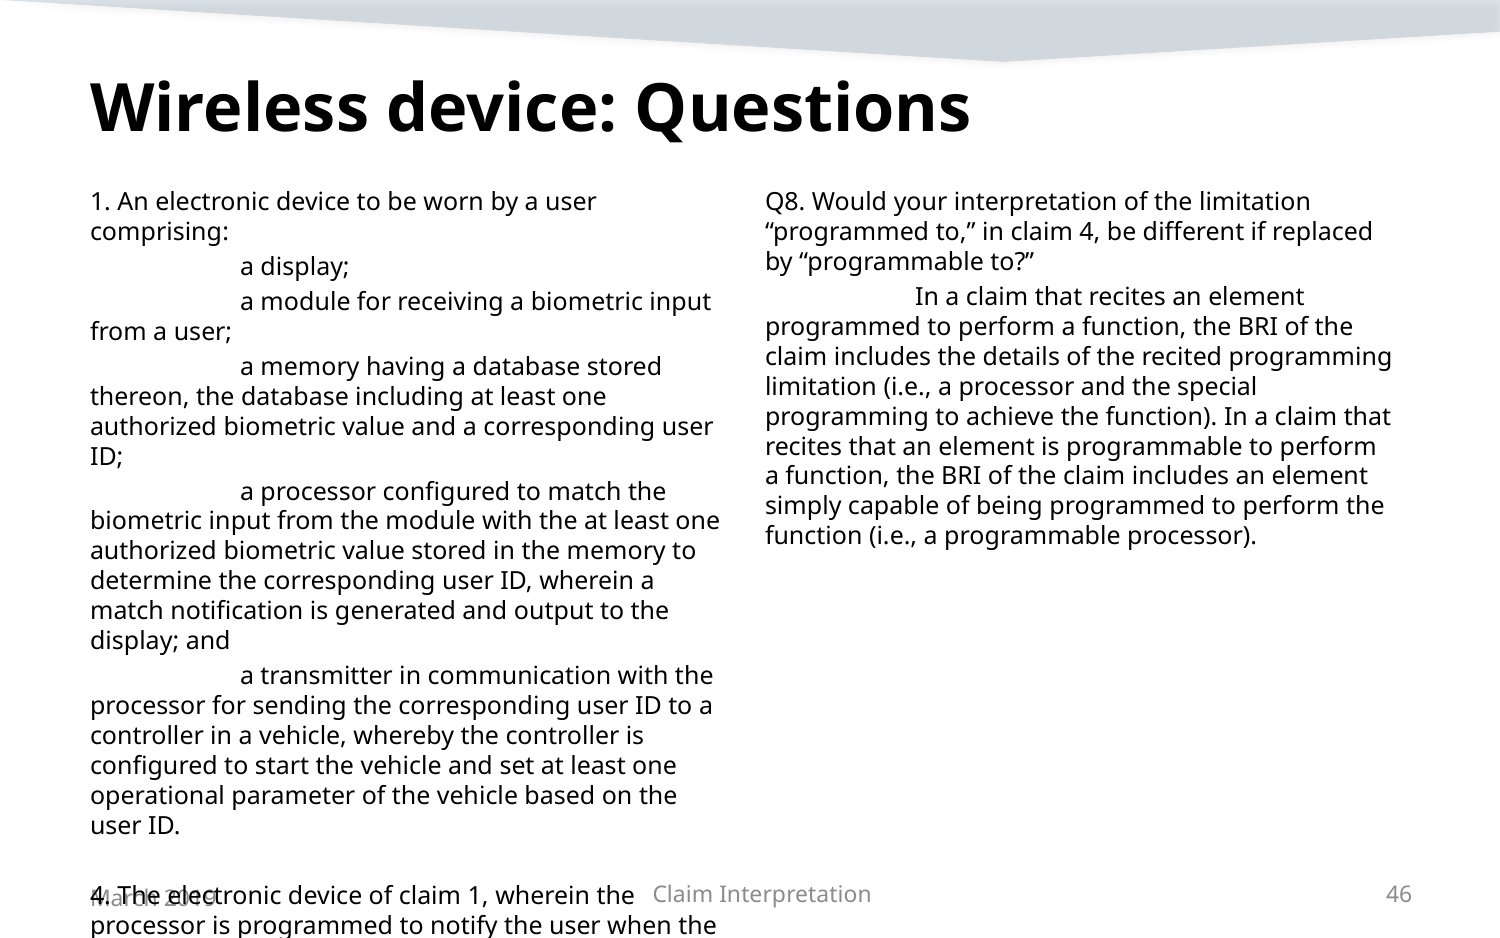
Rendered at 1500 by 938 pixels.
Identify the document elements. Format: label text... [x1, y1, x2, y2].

title Wireless device: Questions [75, 62, 1425, 152]
slide_number 46 [1224, 868, 1428, 919]
footer Claim Interpretation [310, 868, 1215, 919]
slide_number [75, 868, 301, 919]
list Q8. Would your interpretation of the limitation “programmed to,” in claim 4, be different if replaced by “programmable to?” In a claim that recites an element programmed to perform a function, the BRI of the claim includes the details of the recited programming limitation (i.e., a processor and the special programming to achieve the function). In a claim that recites that an element is programmable to perform a function, the BRI of the claim includes an element simply capable of being programmed to perform the function (i.e., a programmable processor). [750, 177, 1413, 869]
list 1. An electronic device to be worn by a user comprising: a display; a module for receiving a biometric input from a user; a memory having a database stored thereon, the database including at least one authorized biometric value and a corresponding user ID; a processor configured to match the biometric input from the module with the at least one authorized biometric value stored in the memory to determine the corresponding user ID, wherein a match notification is generated and output to the display; and a transmitter in communication with the processor for sending the corresponding user ID to a controller in a vehicle, whereby the controller is configured to start the vehicle and set at least one operational parameter of the vehicle based on the user ID. 4. The electronic device of claim 1, wherein the processor is programmed to notify the user when the user is within a predetermined distance of the vehicle. [75, 177, 738, 842]
